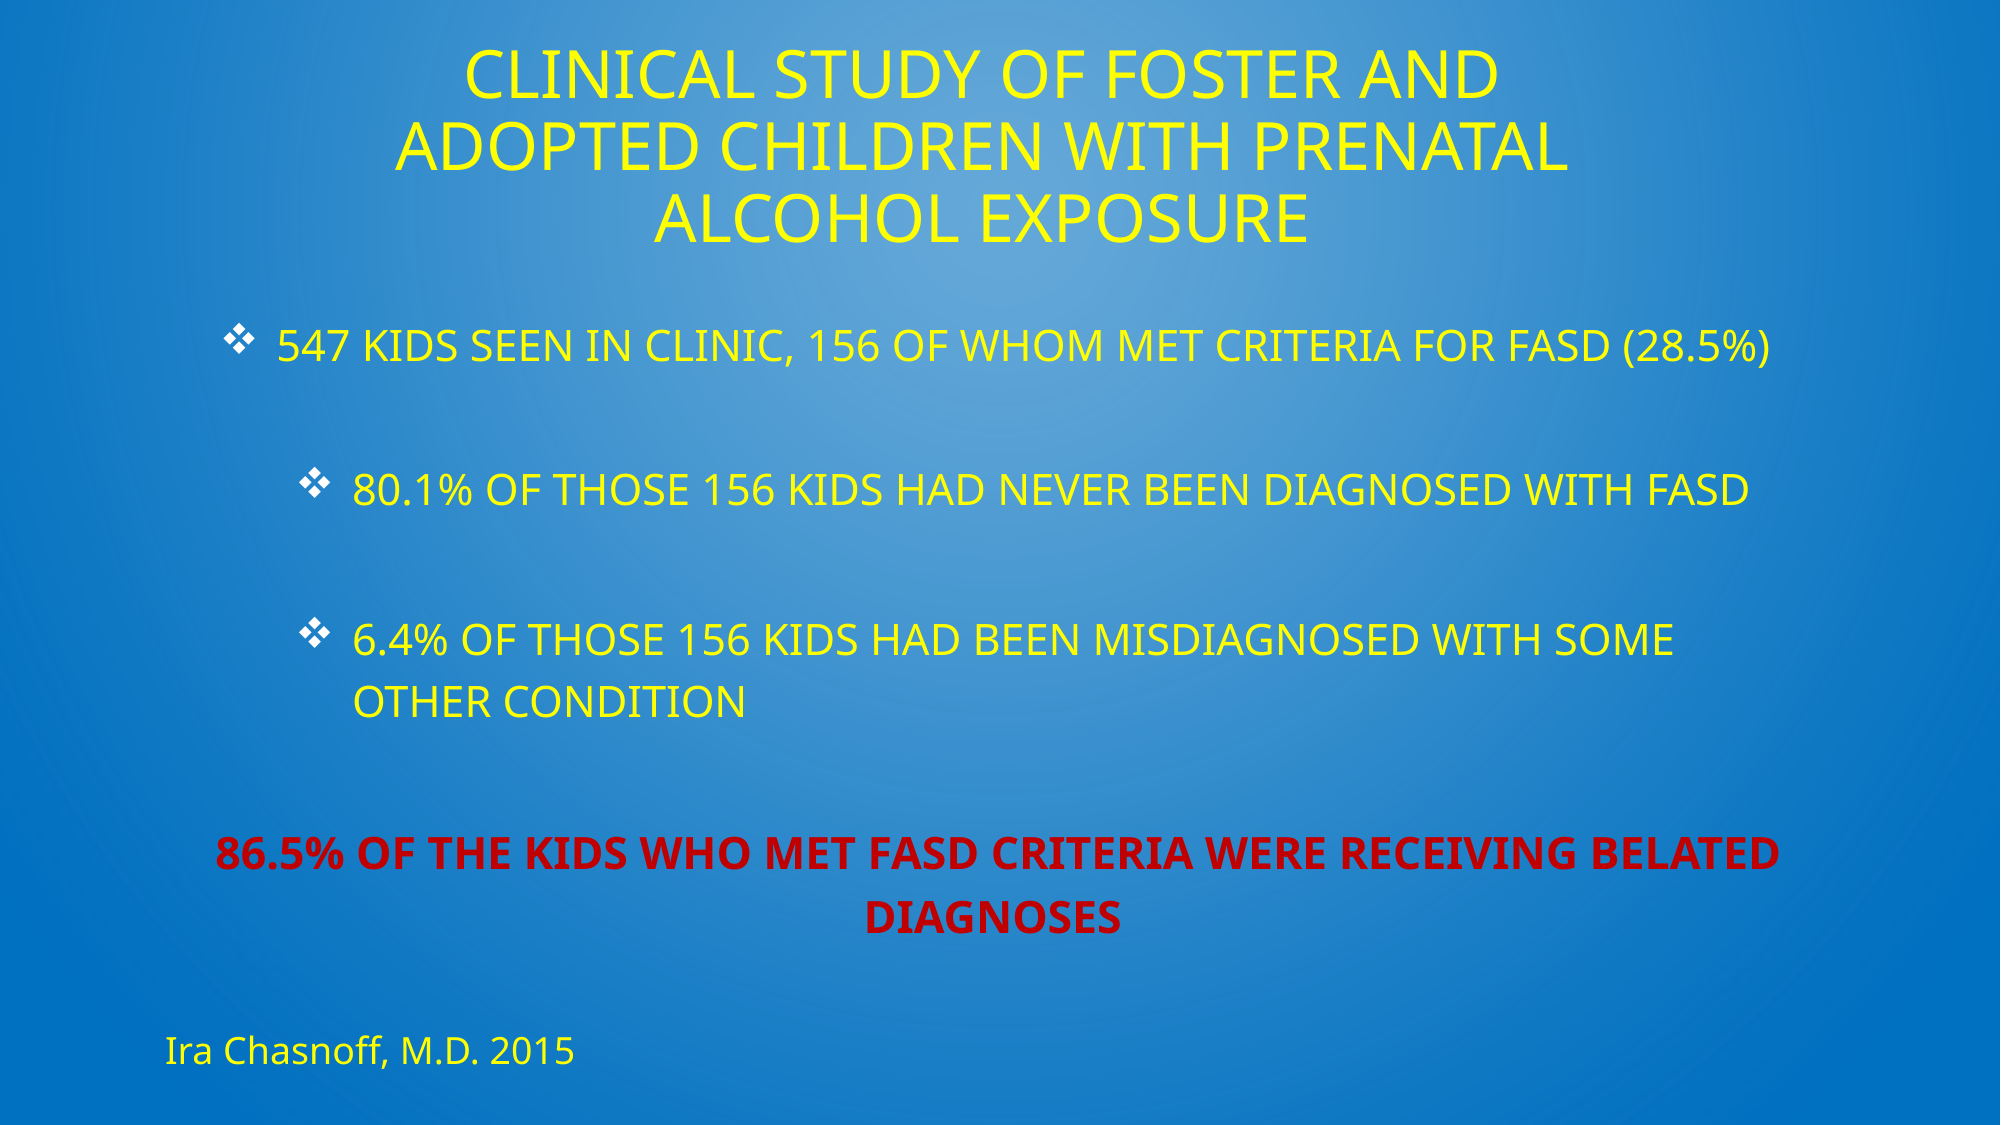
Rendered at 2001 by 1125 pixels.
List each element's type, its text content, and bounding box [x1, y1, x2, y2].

title Clinical Study of Foster and Adopted Children with Prenatal Alcohol Exposure [324, 45, 1641, 254]
picture [0, 0, 2000, 1125]
list 547 KIDS seen in clinic, 156 of whom met criteria for FASD (28.5%) 80.1% Of those 156 kids had never been diagnosed with FASD 6.4% of those 156 kids had been Misdiagnosed with some other condition 86.5% of the kids who met FASD criteria were receiving belated diagnoses [198, 300, 1799, 1003]
text_box Ira Chasnoff, M.D. 2015 [144, 1019, 720, 1080]
